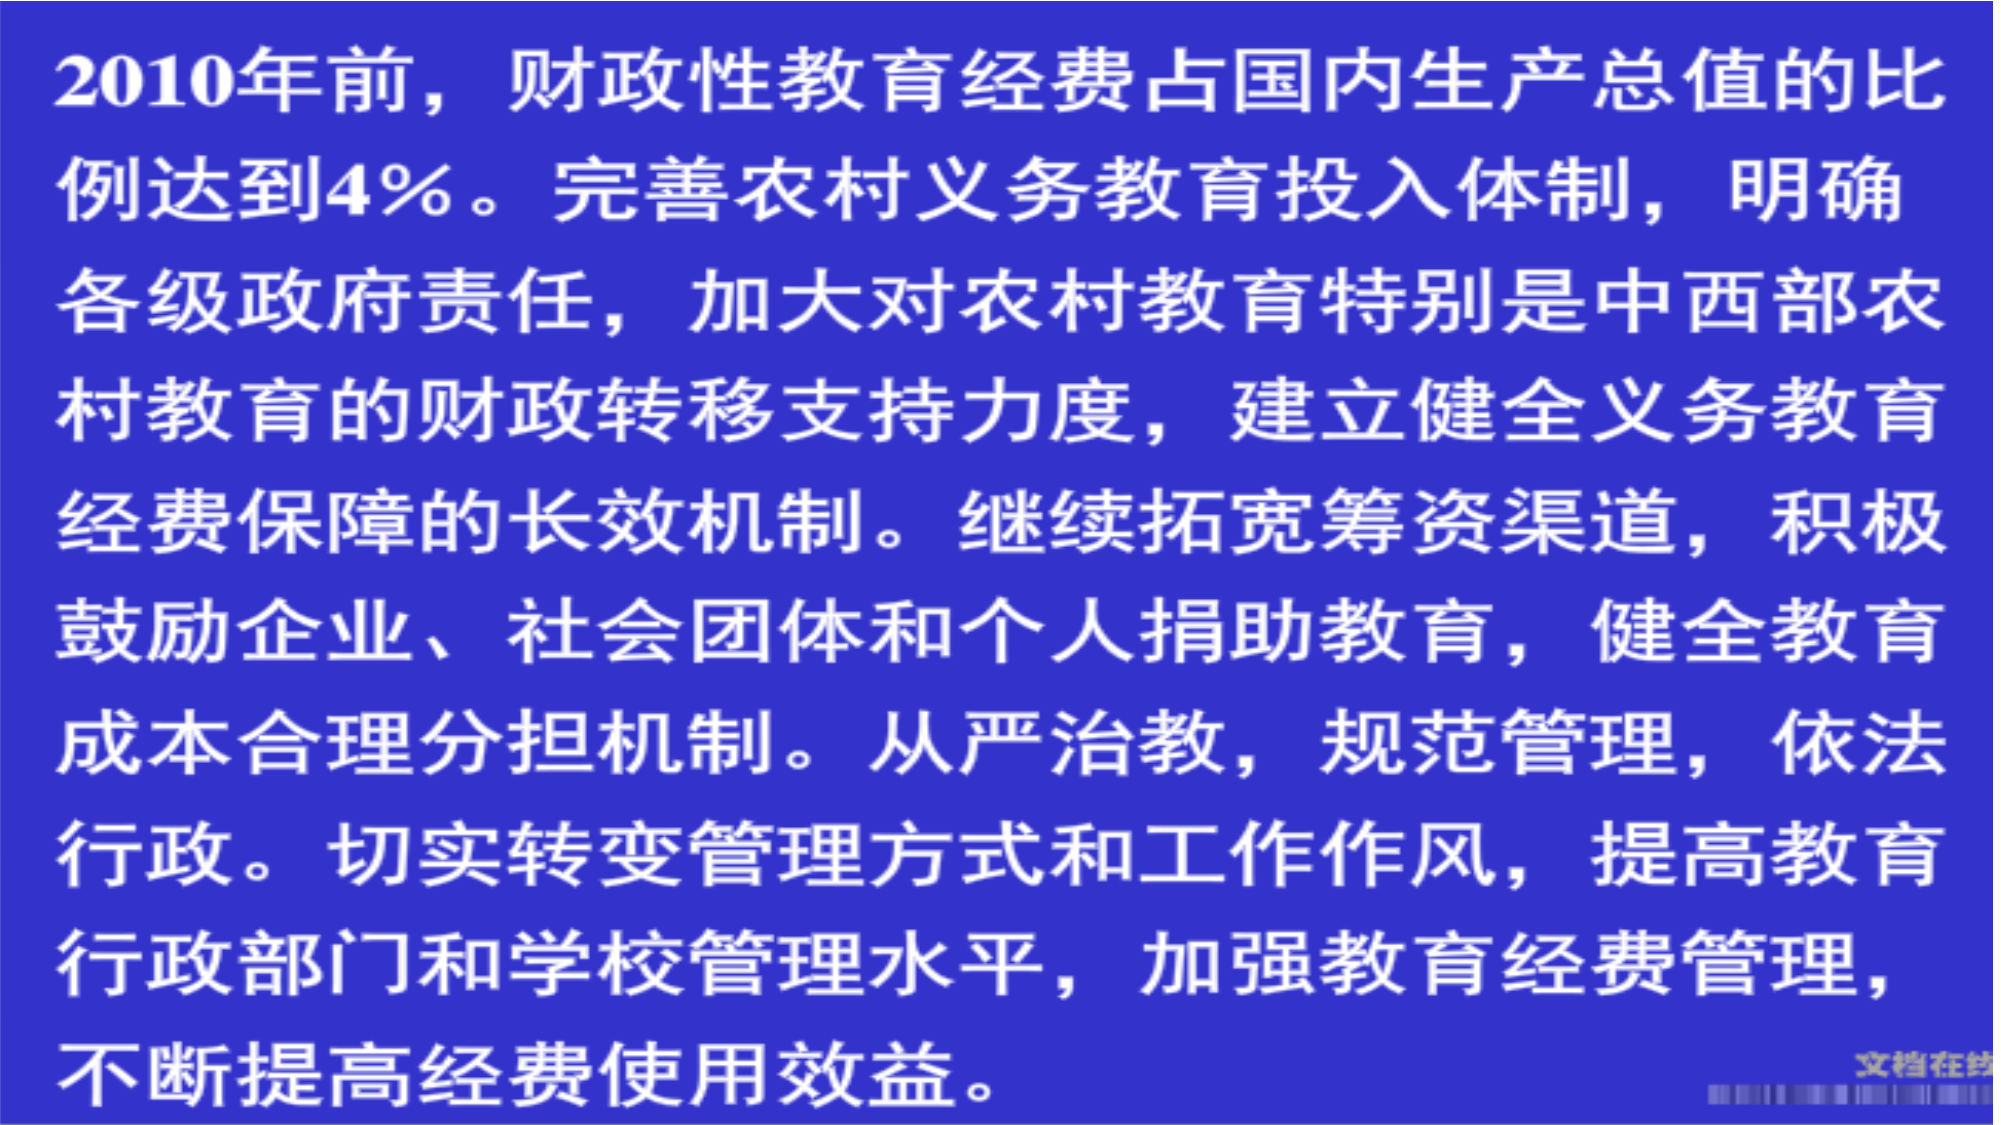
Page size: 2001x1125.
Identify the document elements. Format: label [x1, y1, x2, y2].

list [0, 1, 1993, 1125]
